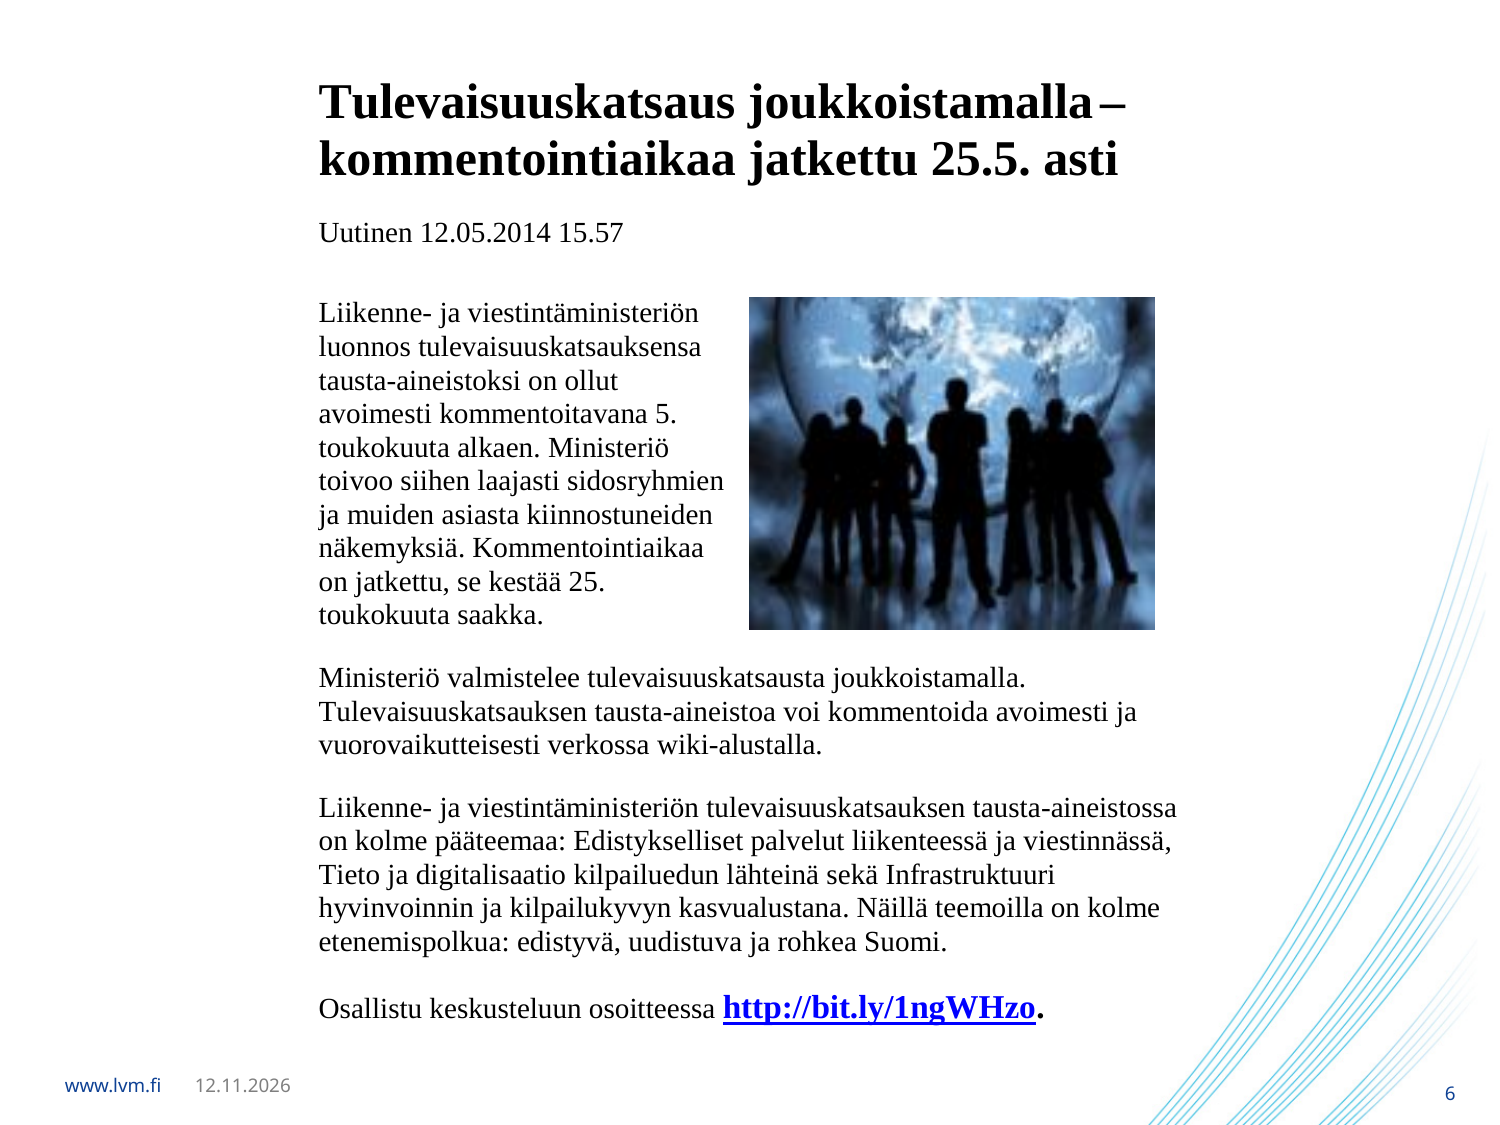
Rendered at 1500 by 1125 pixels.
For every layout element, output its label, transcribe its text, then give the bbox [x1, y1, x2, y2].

picture [318, 71, 1494, 1125]
slide_number 6 [1316, 1073, 1471, 1119]
